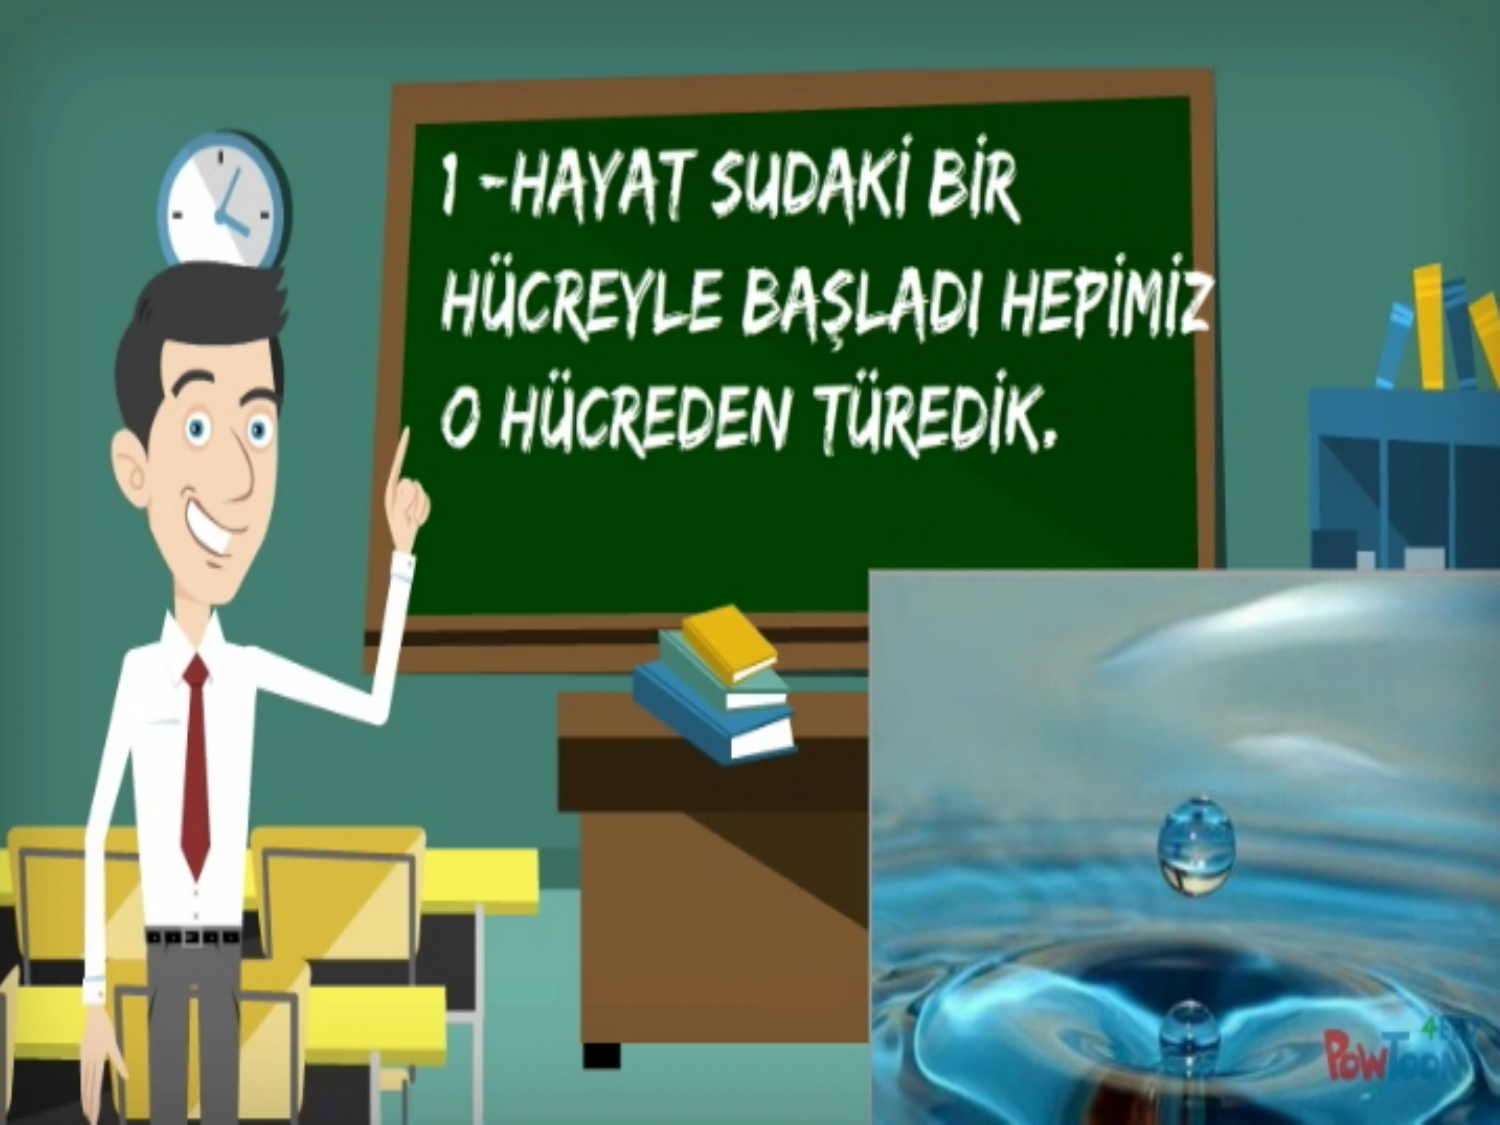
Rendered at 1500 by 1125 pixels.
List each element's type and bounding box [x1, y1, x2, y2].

list [0, 0, 1500, 1125]
